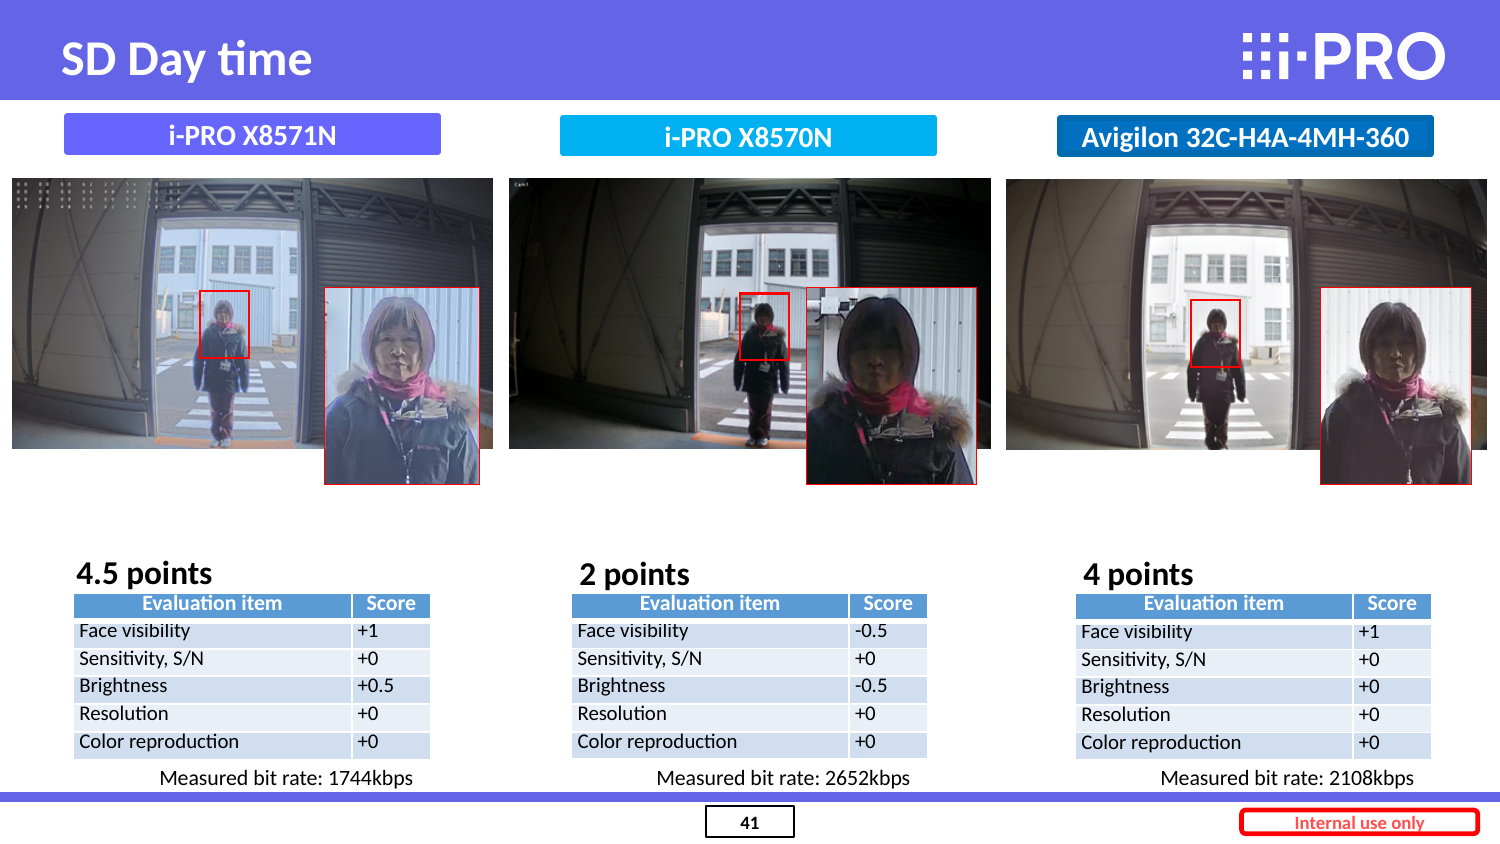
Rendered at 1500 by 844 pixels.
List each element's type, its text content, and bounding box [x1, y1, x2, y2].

table_cell Color reproduction [1076, 733, 1352, 759]
table_cell Face visibility [1076, 625, 1352, 649]
text_box 4.5 points [61, 543, 299, 599]
text_box i-PRO X8570N [563, 117, 934, 154]
table_cell Sensitivity, S/N [74, 650, 351, 675]
table_cell +0 [1354, 733, 1431, 759]
table_cell Brightness [572, 677, 848, 703]
text_box SD Day time [46, 11, 1435, 99]
table_cell +0 [353, 733, 430, 759]
text_box Measured bit rate: 2652kbps [641, 755, 926, 797]
text_box i-PRO X8571N [67, 116, 438, 152]
table_cell +0.5 [353, 677, 430, 703]
picture [1006, 179, 1487, 485]
table_header Score [1354, 594, 1431, 619]
table_cell +1 [1354, 625, 1431, 649]
table_cell -0.5 [850, 624, 927, 648]
table_cell +0 [353, 650, 430, 675]
table_cell +0 [1354, 678, 1431, 704]
table_cell Brightness [1076, 678, 1352, 704]
table_header Score [353, 594, 430, 618]
text_box Measured bit rate: 2108kbps [1145, 755, 1430, 797]
table_header Score [850, 594, 927, 618]
picture [12, 178, 493, 485]
table_cell -0.5 [850, 677, 927, 703]
table_cell Brightness [74, 677, 351, 703]
table_cell Sensitivity, S/N [1076, 650, 1352, 676]
table_cell +0 [1354, 650, 1431, 676]
table_cell +0 [850, 705, 927, 731]
table_cell +0 [850, 733, 927, 758]
text_box 2 points [564, 544, 773, 600]
table_cell Resolution [1076, 706, 1352, 732]
text_box 4 points [1068, 544, 1235, 600]
picture [509, 178, 991, 485]
table_cell +1 [353, 624, 430, 648]
table_header Evaluation item [1076, 594, 1352, 619]
text_box Measured bit rate: 1744kbps [144, 756, 429, 798]
table_header Evaluation item [74, 594, 351, 618]
table_cell Face visibility [74, 624, 351, 648]
table_header Evaluation item [572, 594, 848, 618]
table_cell Face visibility [572, 624, 848, 648]
picture [1435, 32, 1445, 80]
table_cell +0 [850, 649, 927, 675]
table_cell Color reproduction [74, 733, 351, 759]
table_cell Resolution [572, 705, 848, 731]
table_cell +0 [353, 705, 430, 731]
table_cell Resolution [74, 705, 351, 731]
table_cell Sensitivity, S/N [572, 649, 848, 675]
table_cell Color reproduction [572, 733, 848, 758]
text_box Avigilon 32C-H4A-4MH-360 [1060, 118, 1431, 154]
table_cell +0 [1354, 706, 1431, 732]
